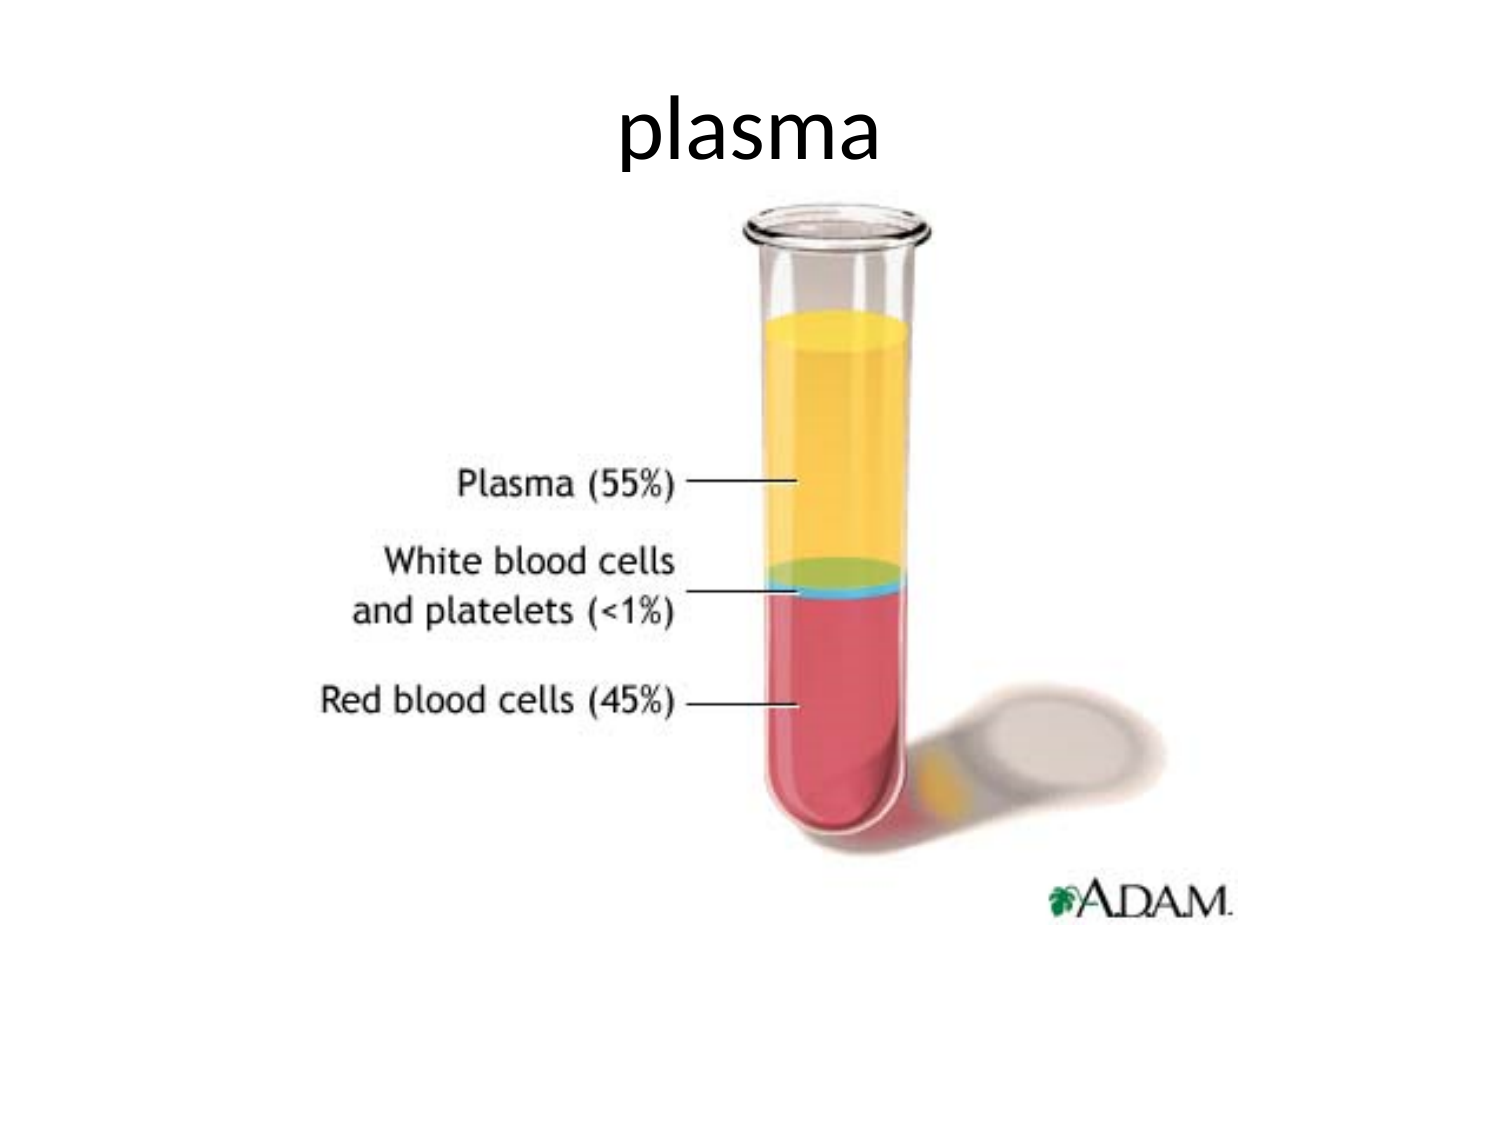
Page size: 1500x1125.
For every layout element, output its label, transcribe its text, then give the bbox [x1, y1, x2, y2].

picture [296, 172, 1238, 926]
title plasma [75, 45, 1425, 200]
